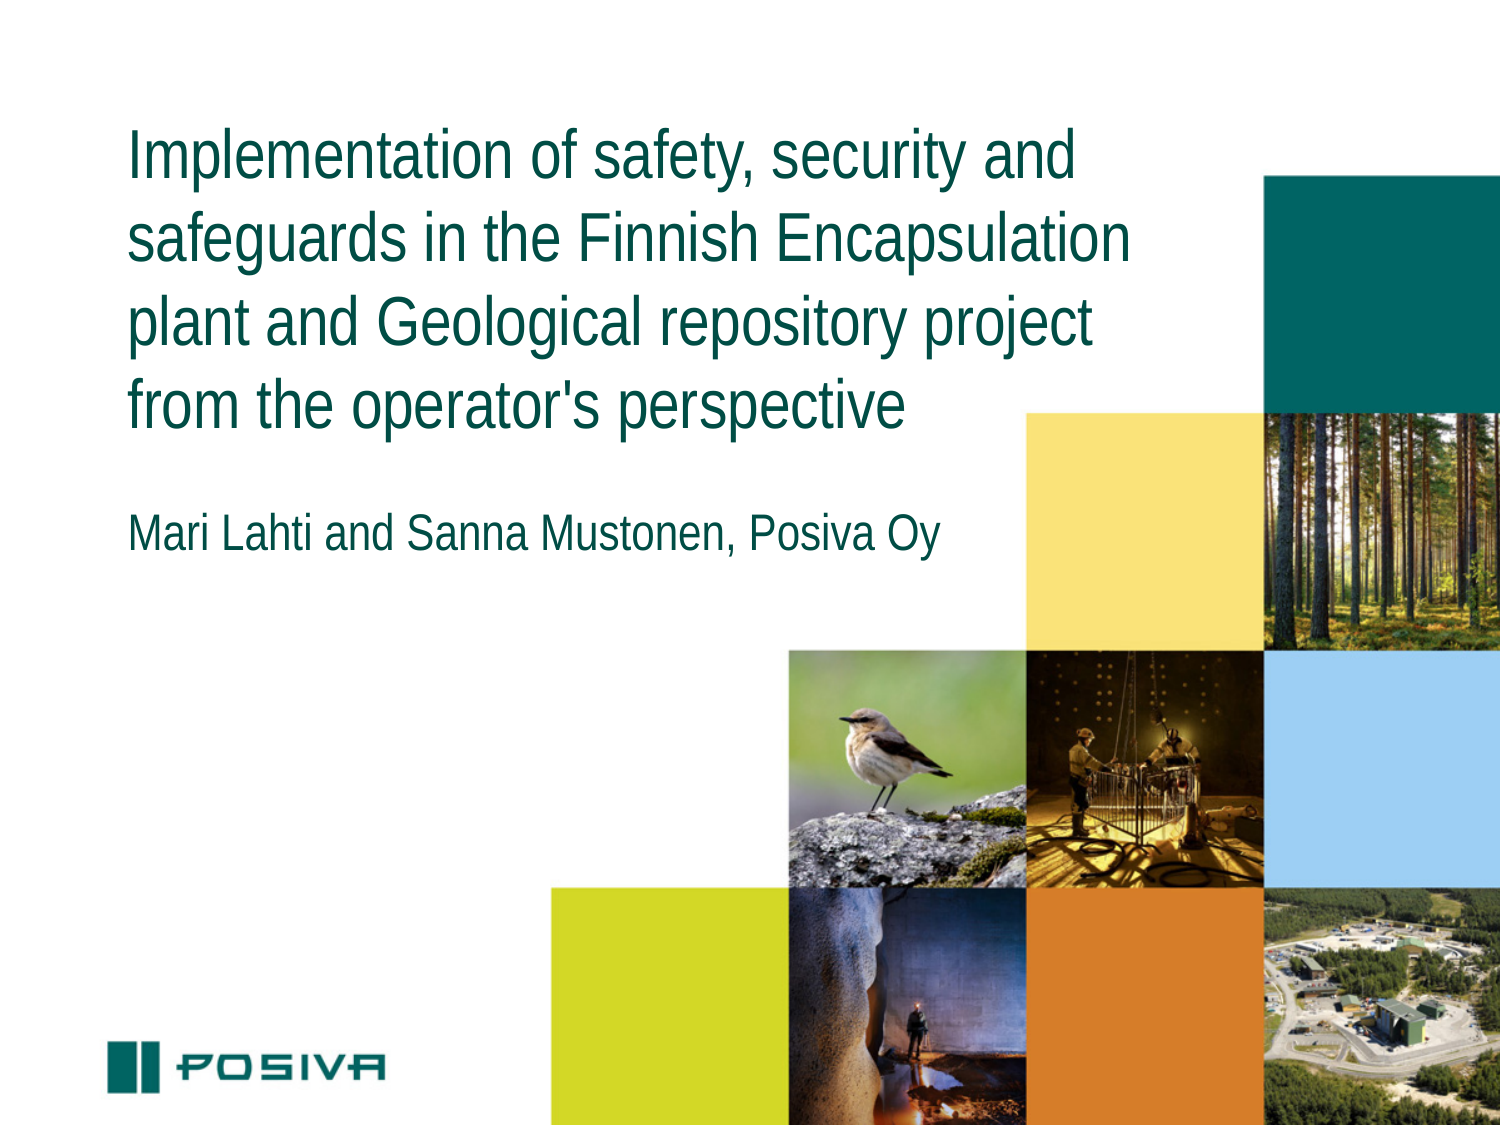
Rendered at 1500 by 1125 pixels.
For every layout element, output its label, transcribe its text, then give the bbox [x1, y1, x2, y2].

picture [0, 0, 1500, 1125]
title 3s [1199, 158, 1380, 347]
subtitle Implementation of safety, security and safeguards in the Finnish Encapsulation plant and Geological repository project from the operator's perspective Mari Lahti and Sanna Mustonen, Posiva Oy [112, 101, 1199, 575]
